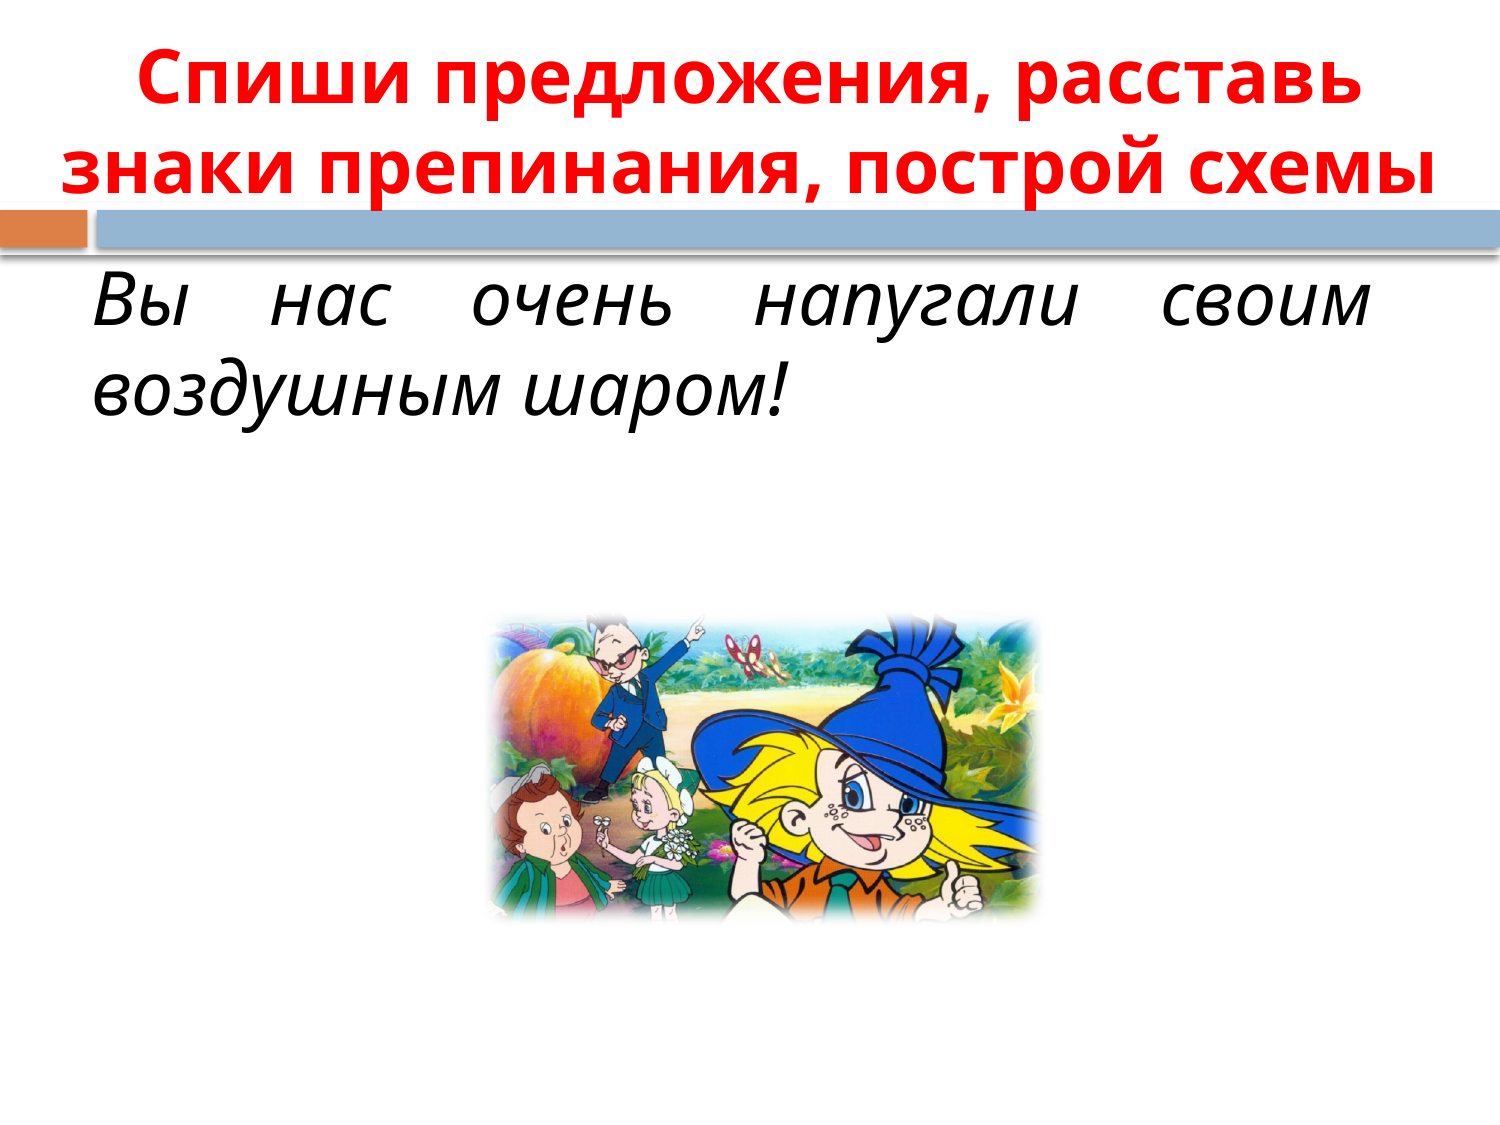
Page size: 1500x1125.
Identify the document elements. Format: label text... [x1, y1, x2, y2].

text_box Вы нас очень напугали своим воздушным шаром! [76, 243, 1388, 439]
picture [482, 609, 1046, 927]
title Спиши предложения, расставь знаки препинания, построй схемы [29, 37, 1471, 200]
